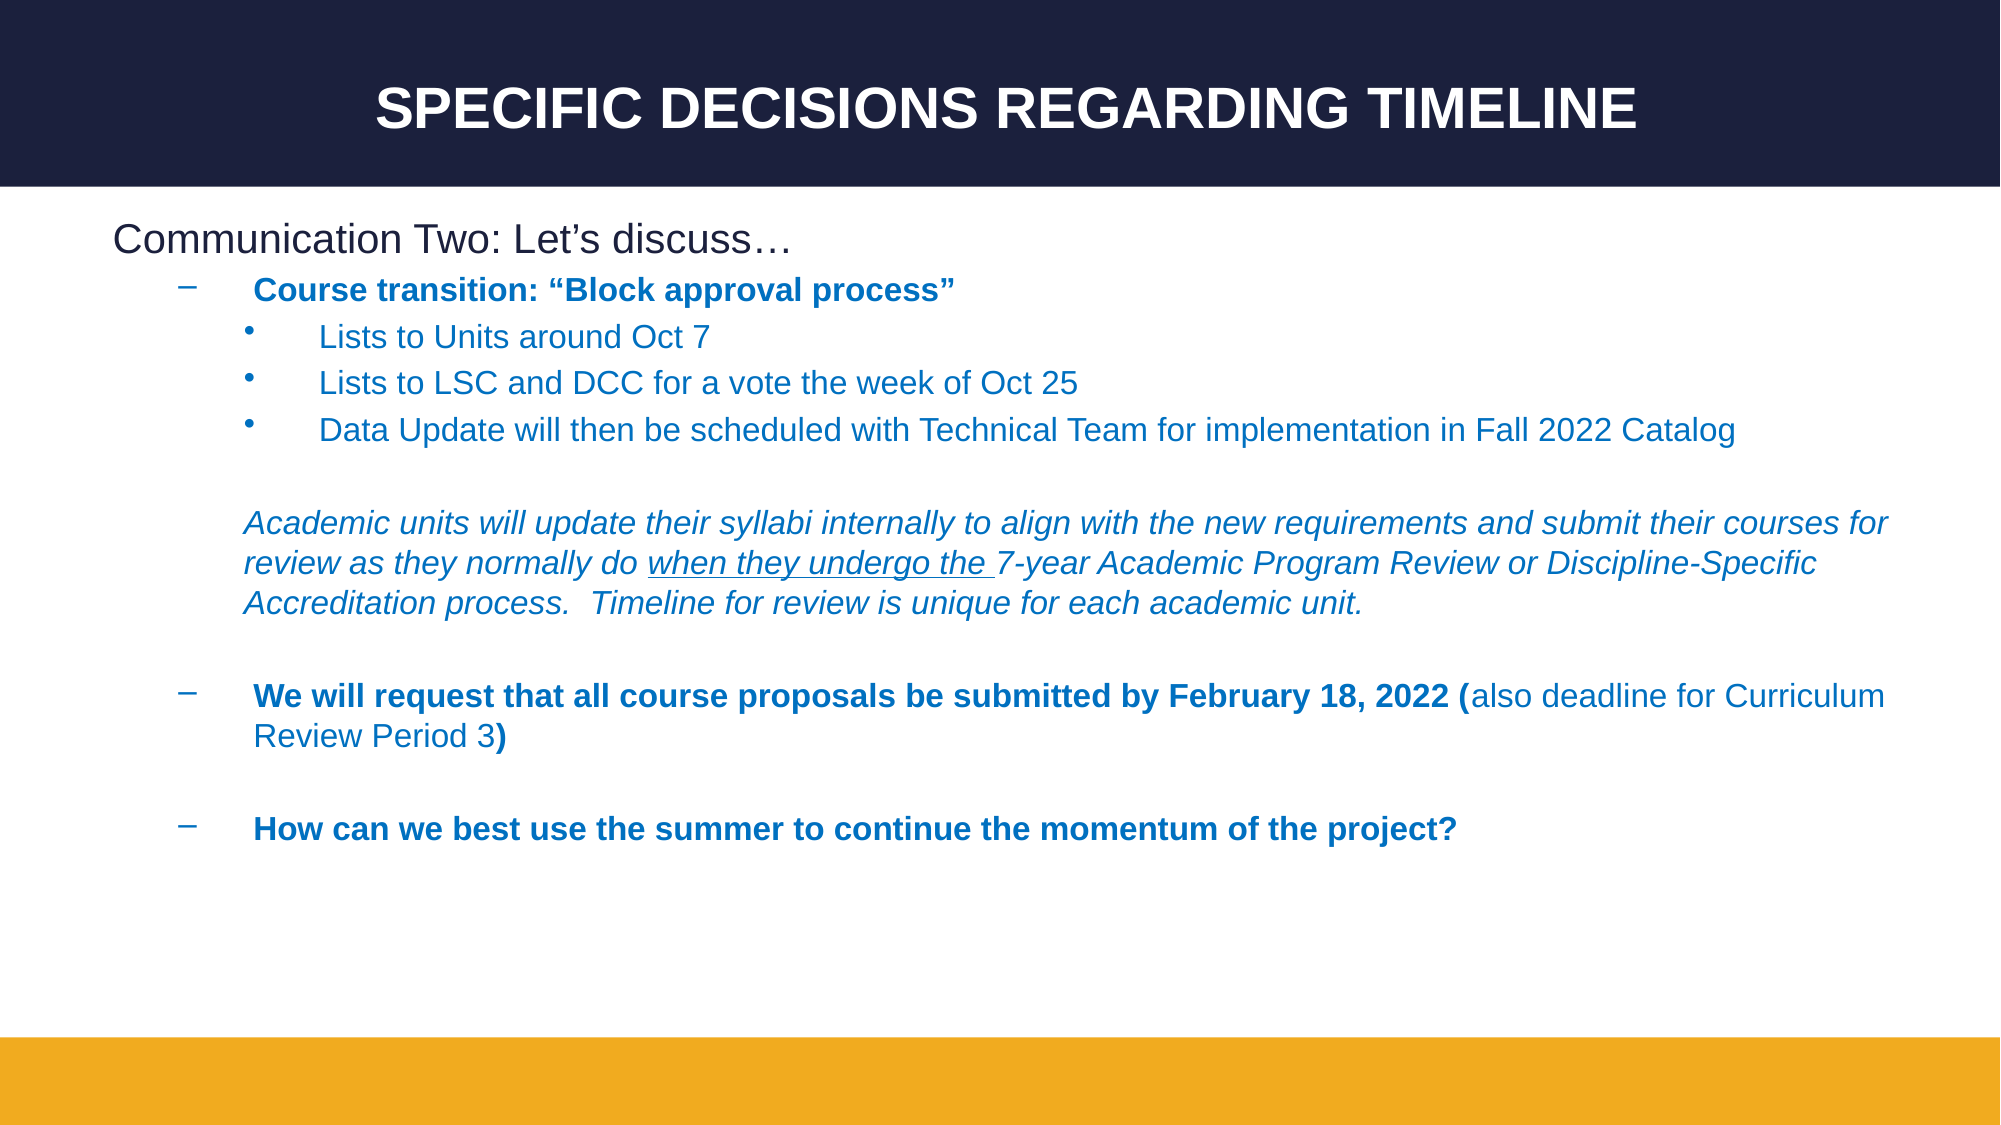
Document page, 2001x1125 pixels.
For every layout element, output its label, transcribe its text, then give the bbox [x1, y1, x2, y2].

list Communication Two: Let’s discuss… Course transition: “Block approval process” Lists to Units around Oct 7 Lists to LSC and DCC for a vote the week of Oct 25 Data Update will then be scheduled with Technical Team for implementation in Fall 2022 Catalog Academic units will update their syllabi internally to align with the new requirements and submit their courses for review as they normally do when they undergo the 7-year Academic Program Review or Discipline-Specific Accreditation process. Timeline for review is unique for each academic unit. We will request that all course proposals be submitted by February 18, 2022 (also deadline for Curriculum Review Period 3) How can we best use the summer to continue the momentum of the project? [97, 203, 1947, 1025]
title Specific Decisions Regarding Timeline [97, 23, 1917, 187]
